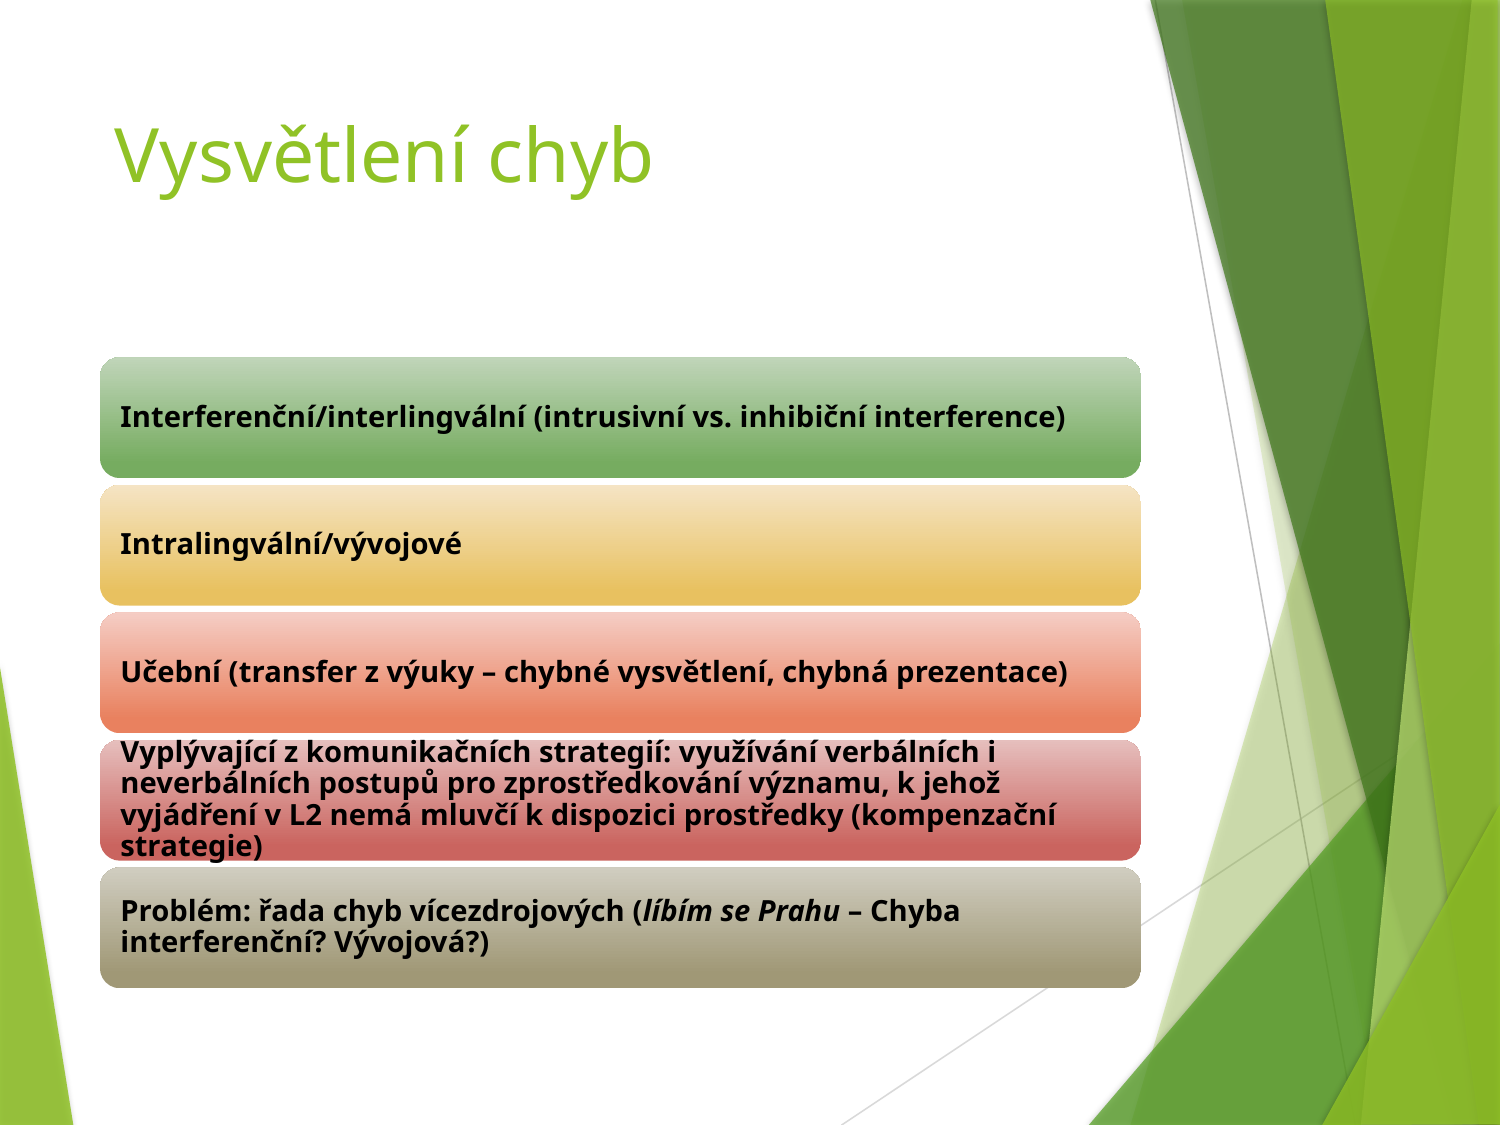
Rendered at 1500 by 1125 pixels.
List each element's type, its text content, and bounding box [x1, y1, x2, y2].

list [99, 353, 1142, 992]
title Vysvětlení chyb [99, 99, 1142, 317]
